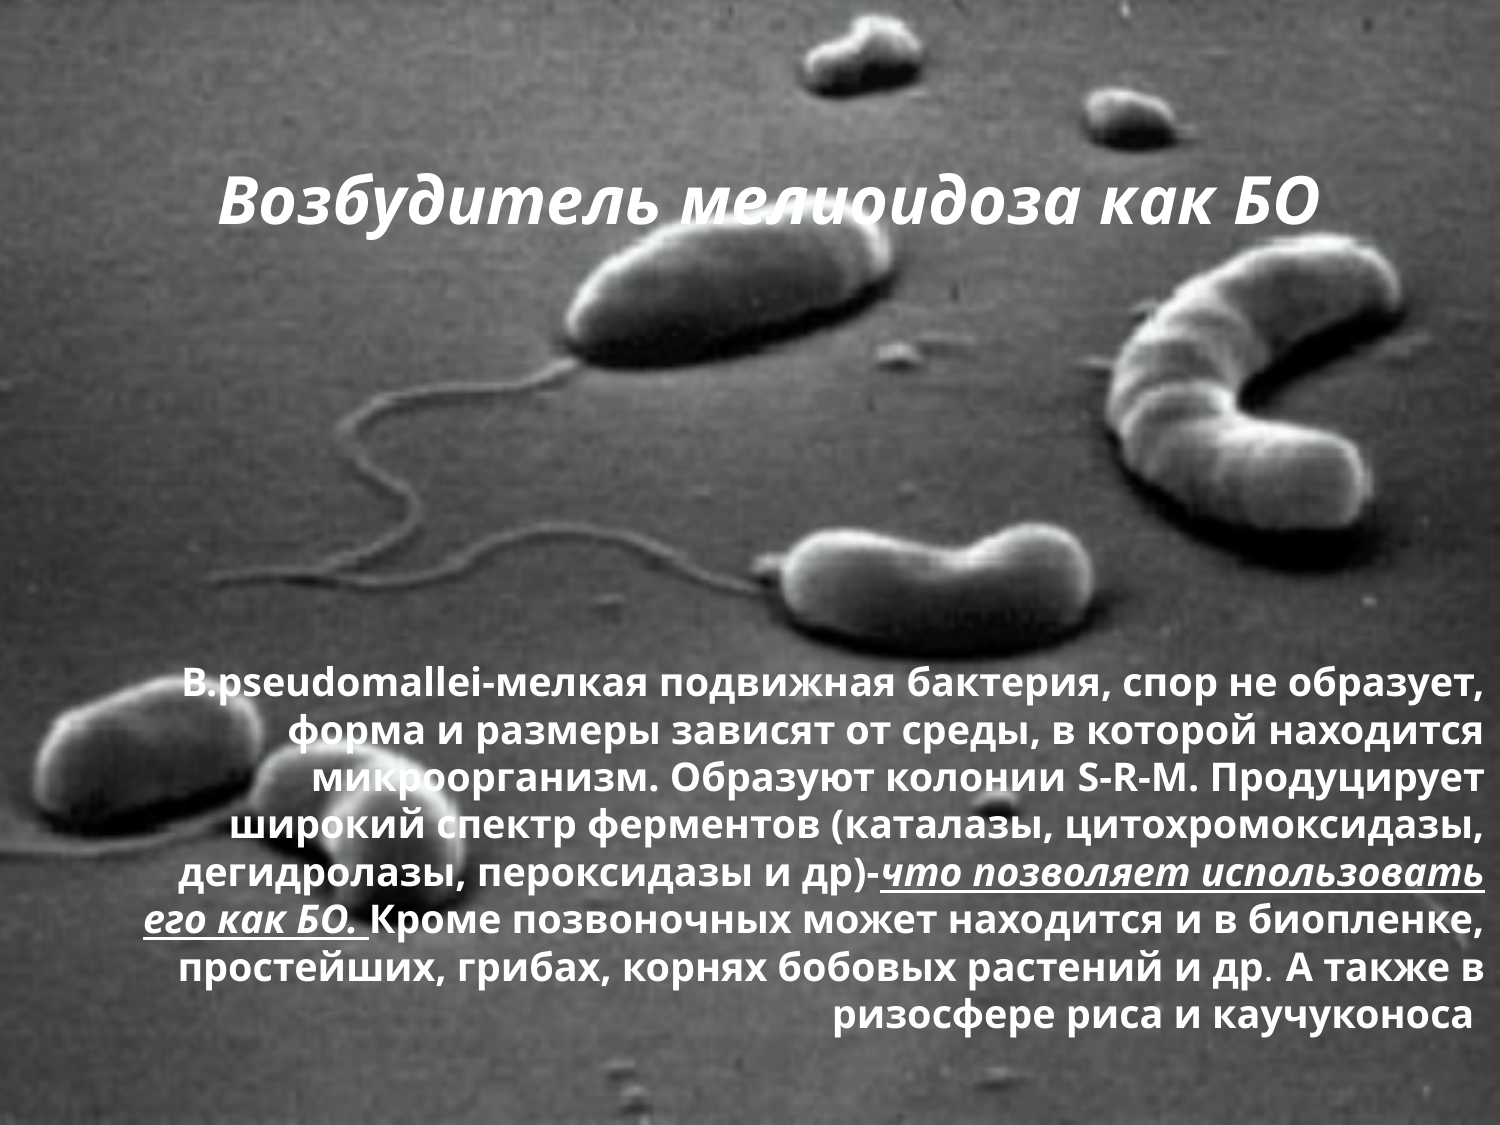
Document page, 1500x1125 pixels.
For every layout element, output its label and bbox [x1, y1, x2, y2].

list [0, 0, 1500, 1125]
